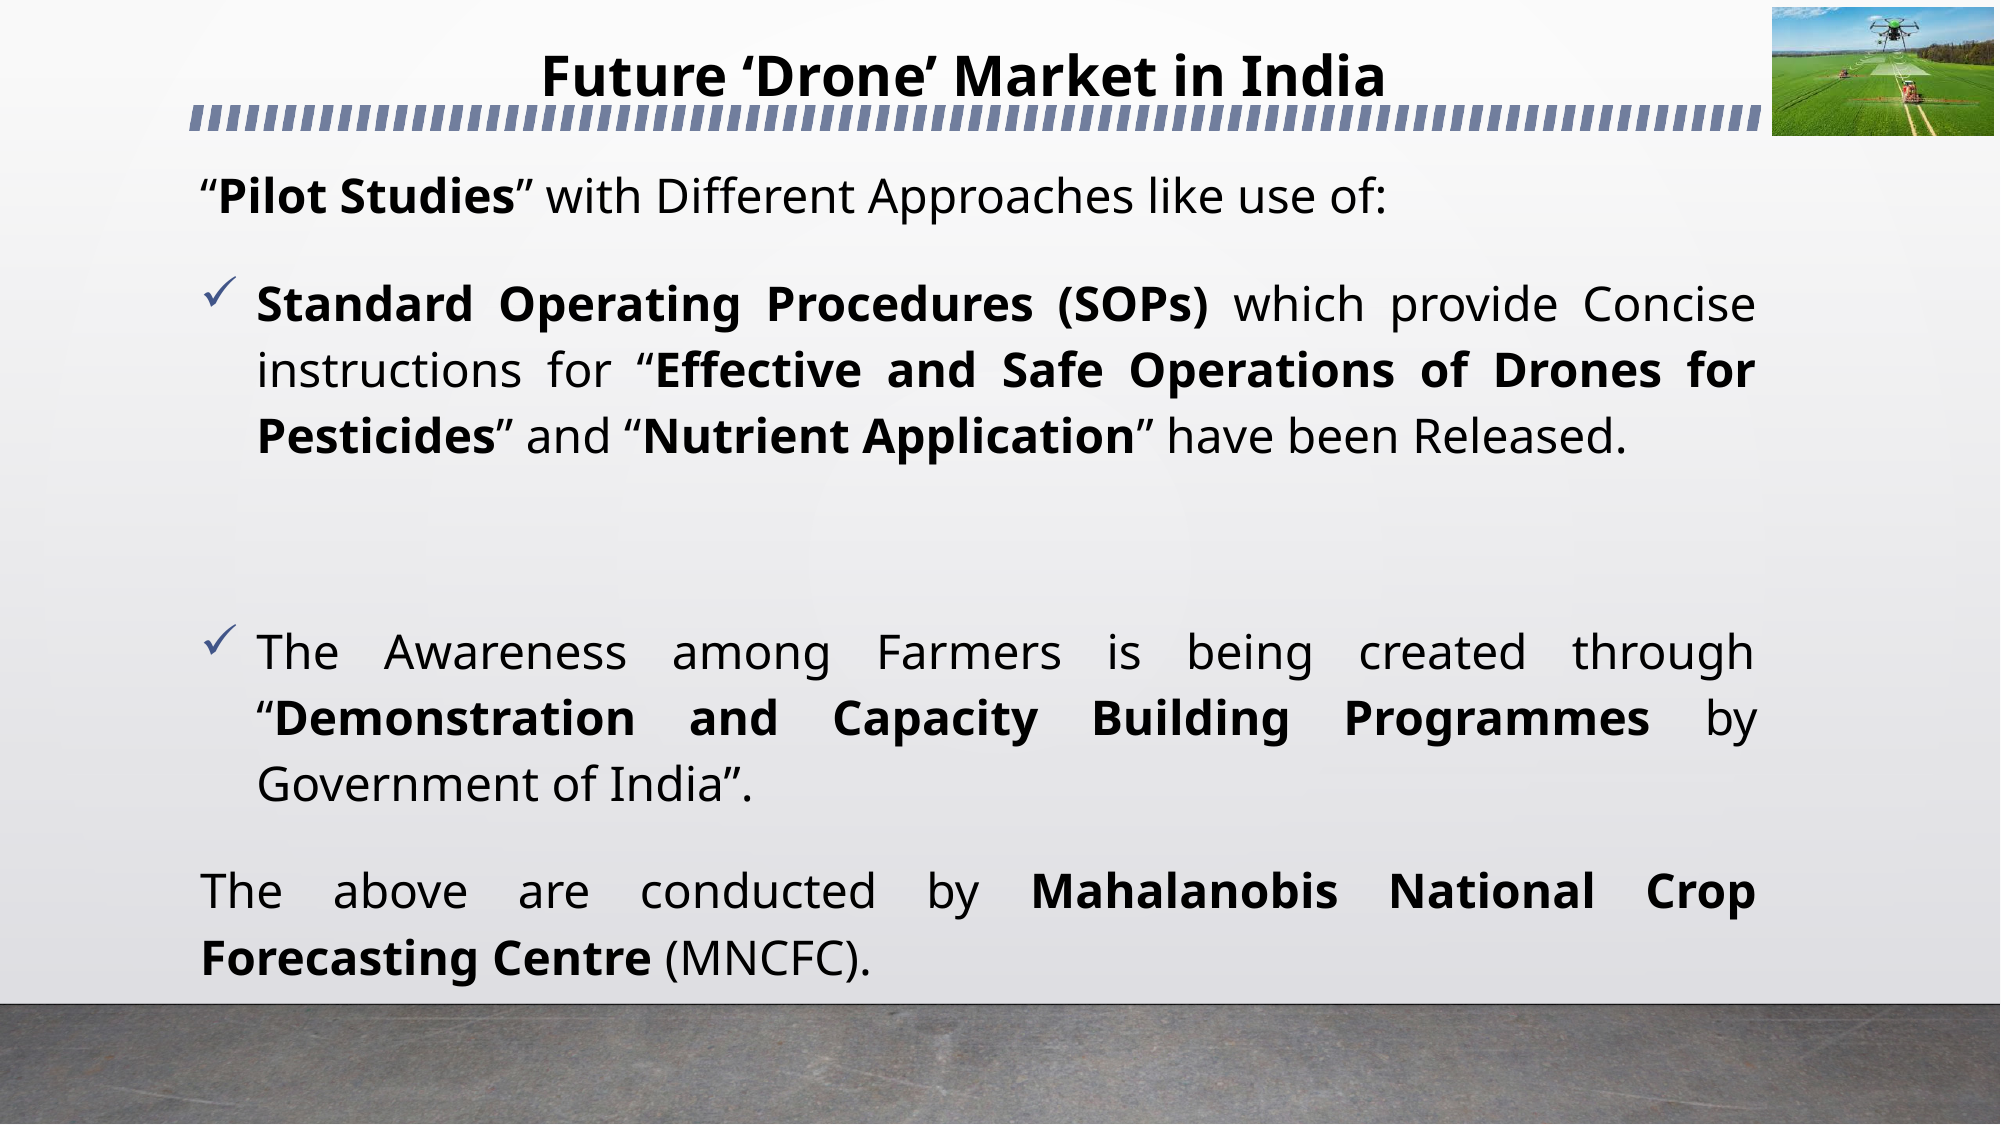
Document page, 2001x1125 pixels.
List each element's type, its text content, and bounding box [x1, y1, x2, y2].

picture [0, 1004, 2000, 1124]
picture [1772, 7, 1995, 136]
title Future ‘Drone’ Market in India [176, 4, 1753, 110]
subtitle “Pilot Studies” with Different Approaches like use of: Standard Operating Procedures (SOPs) which provide Concise instructions for “Effective and Safe Operations of Drones for Pesticides” and “Nutrient Application” have been Released. The Awareness among Farmers is being created through “Demonstration and Capacity Building Programmes by Government of India”. The above are conducted by Mahalanobis National Crop Forecasting Centre (MNCFC). [185, 142, 1773, 960]
